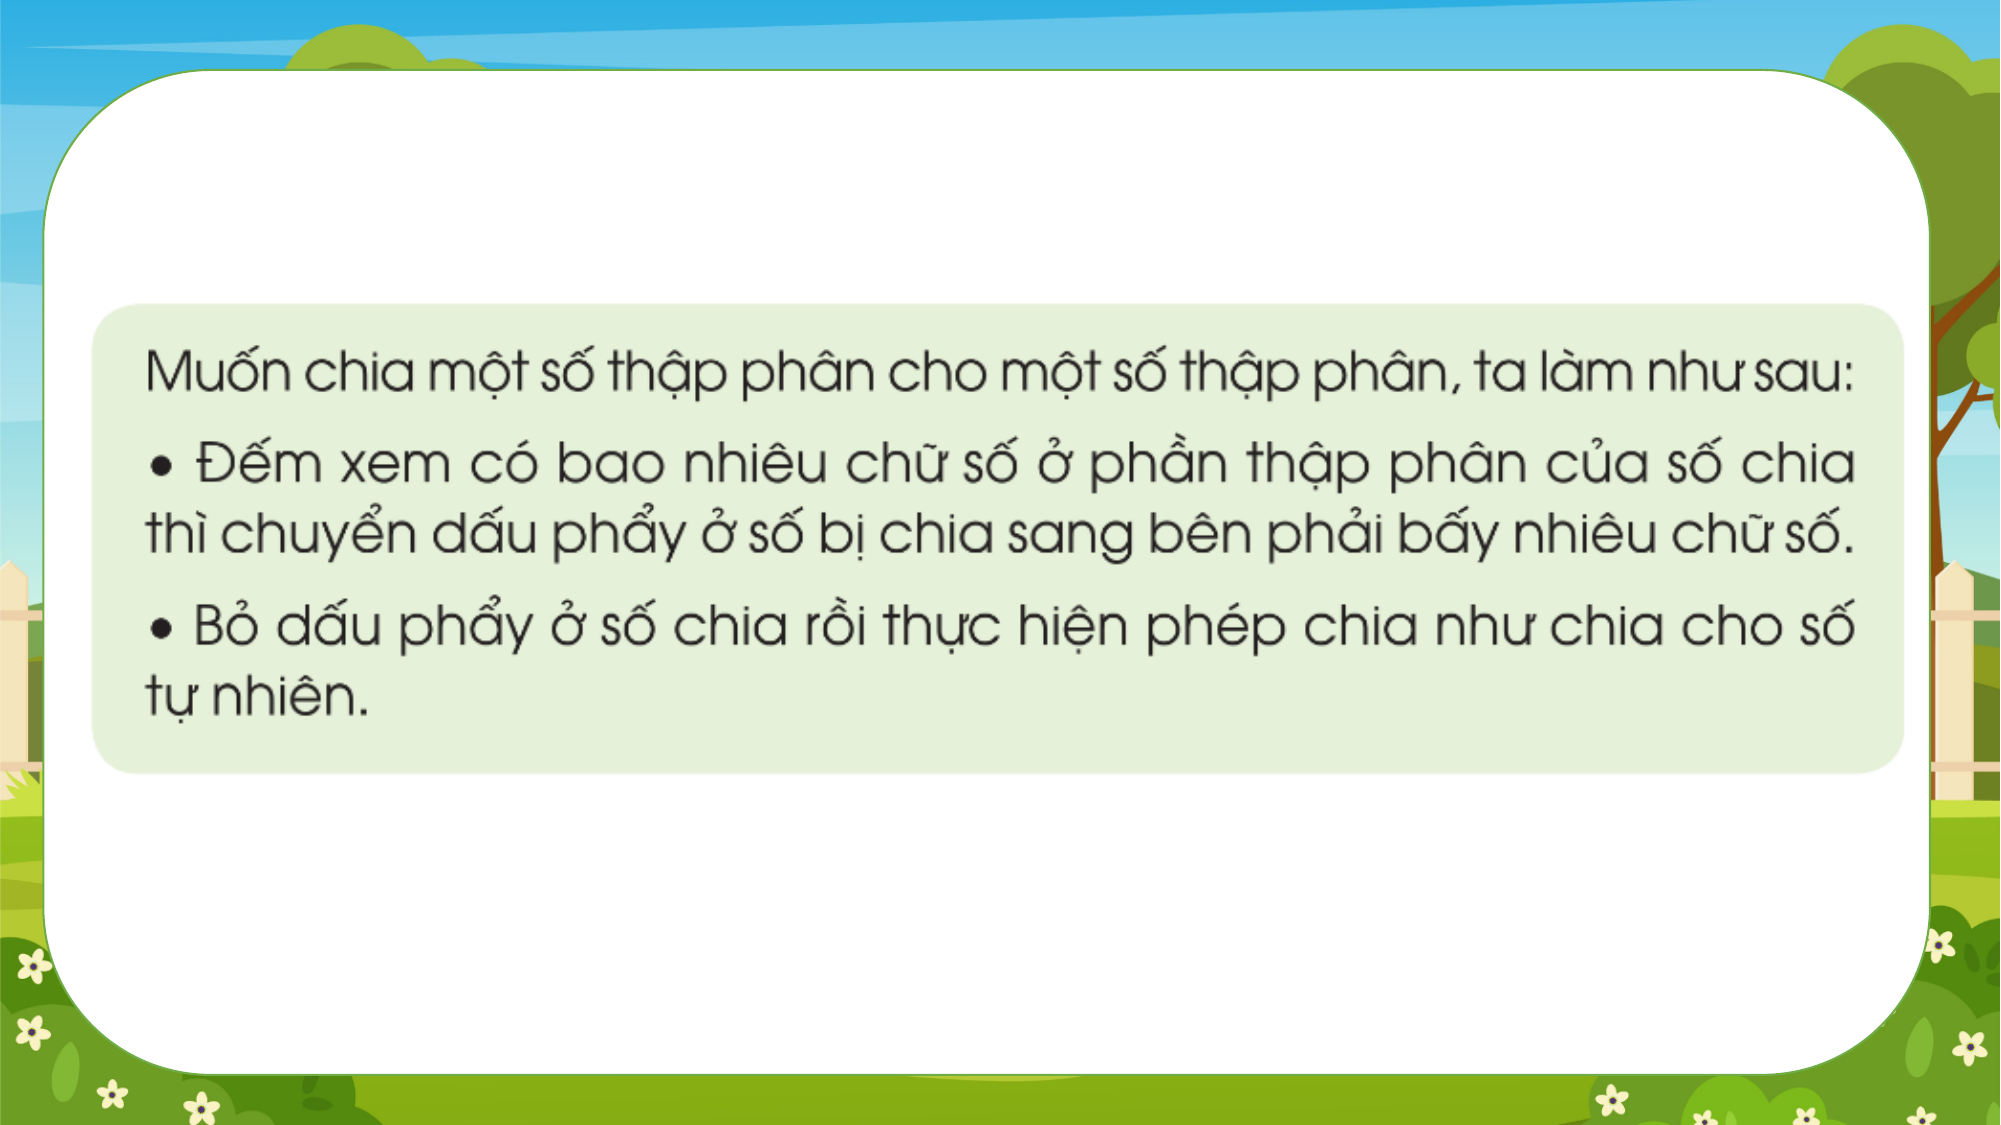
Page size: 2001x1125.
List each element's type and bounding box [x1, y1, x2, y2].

picture [0, 0, 2000, 1125]
text_box [42, 68, 1932, 1076]
